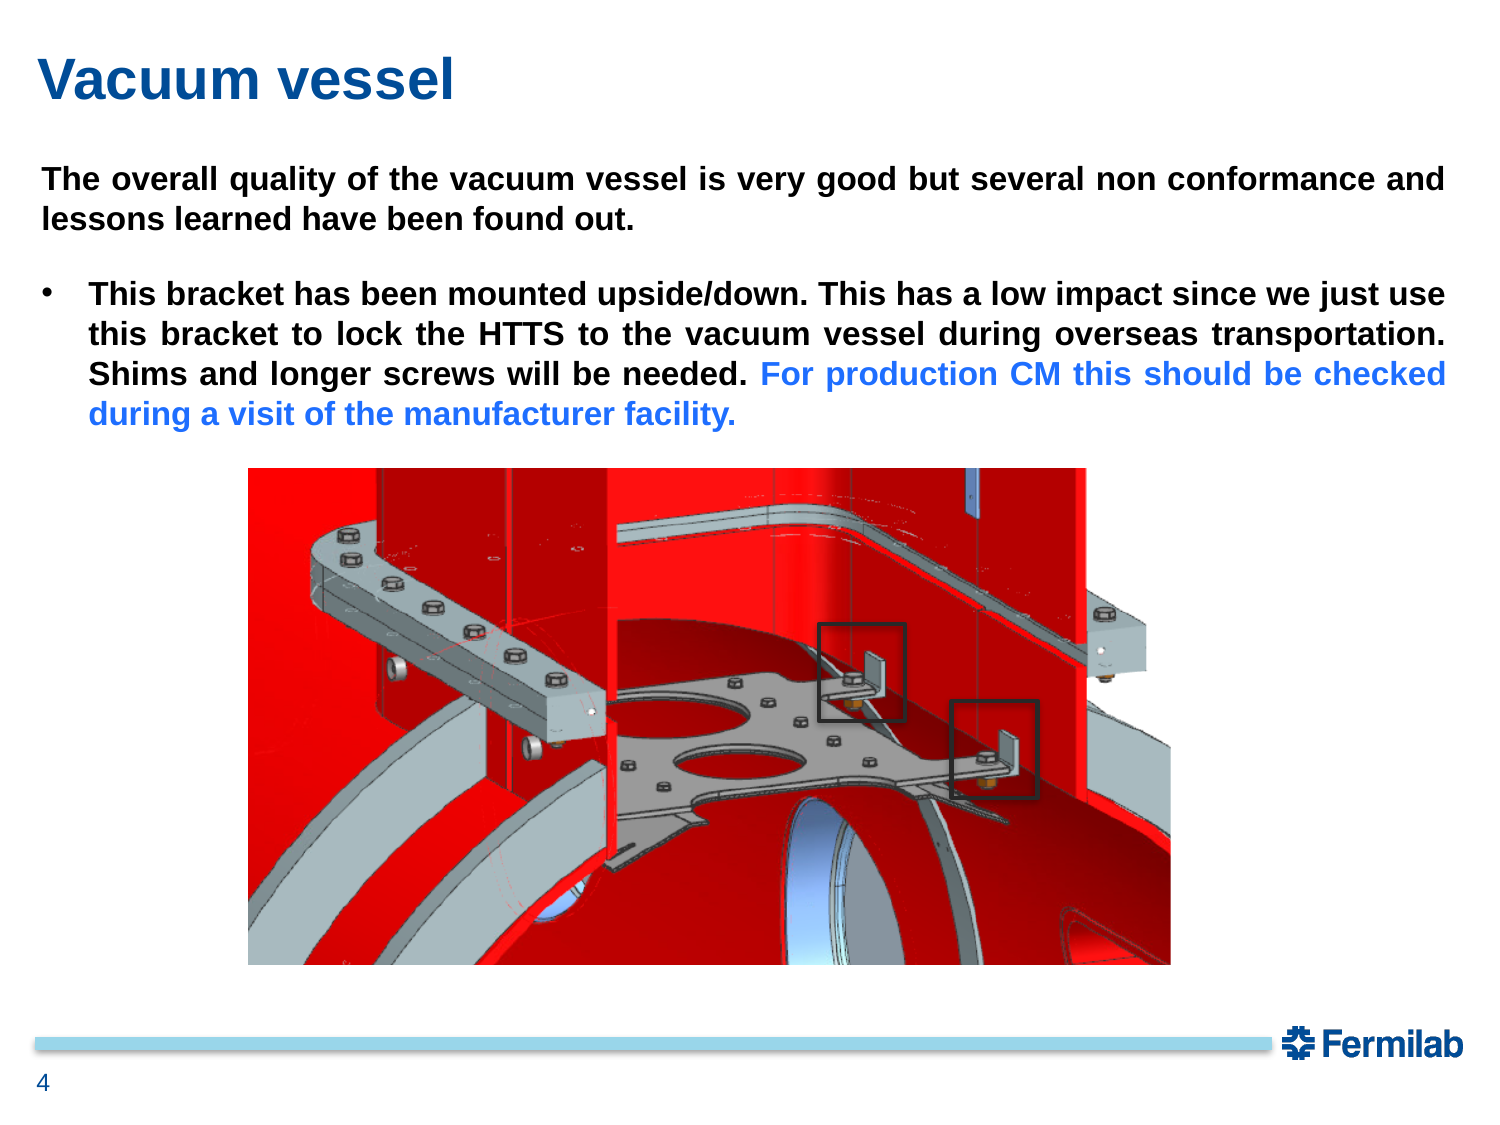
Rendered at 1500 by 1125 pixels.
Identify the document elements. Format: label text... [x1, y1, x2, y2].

title Vacuum vessel [37, 41, 1463, 112]
picture [247, 467, 1171, 965]
text_box The overall quality of the vacuum vessel is very good but several non conformance and lessons learned have been found out. [26, 150, 1463, 265]
picture [1282, 1026, 1463, 1060]
slide_number 4 [36, 1066, 105, 1106]
text_box This bracket has been mounted upside/down. This has a low impact since we just use this bracket to lock the HTTS to the vacuum vessel during overseas transportation. Shims and longer screws will be needed. For production CM this should be checked during a visit of the manufacturer facility. [26, 265, 1463, 480]
